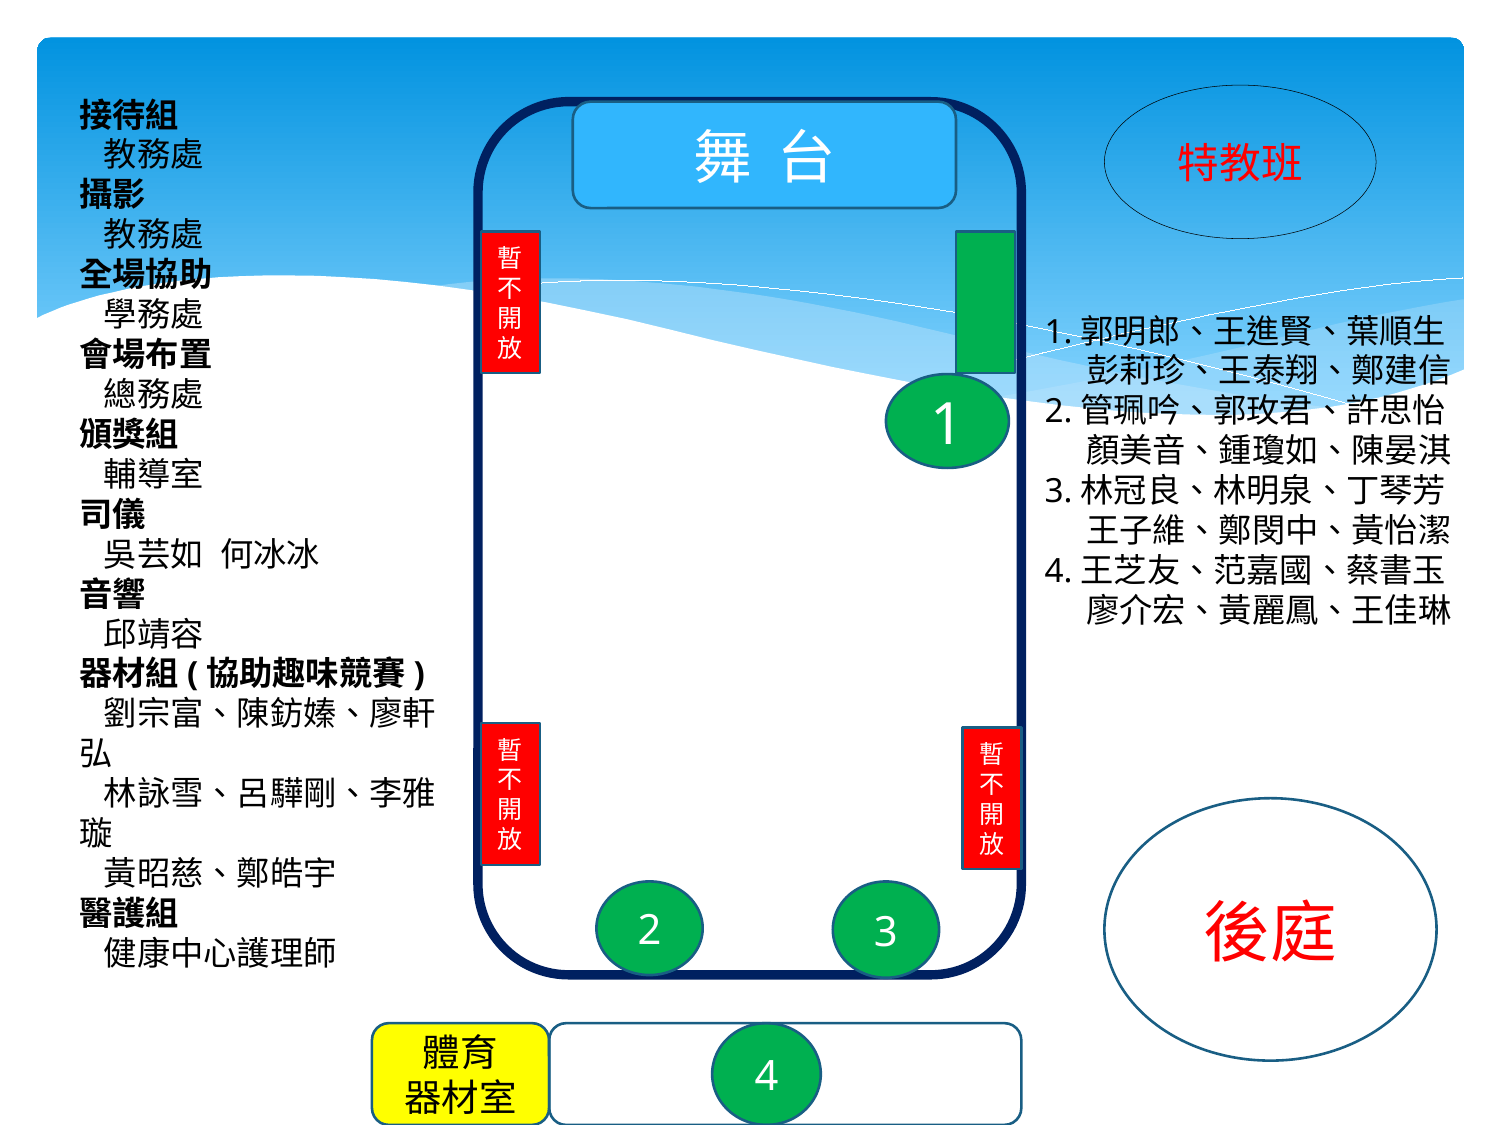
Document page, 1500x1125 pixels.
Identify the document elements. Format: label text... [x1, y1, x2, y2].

text_box 1.郭明郎、王進賢、葉順生 彭莉珍、王泰翔、鄭建信 2.管珮吟、郭玫君、許思怡 顏美音、鍾瓊如、陳晏淇 3.林冠良、林明泉、丁琴芳 王子維、鄭閔中、黃怡潔 4.王芝友、范嘉國、蔡書玉 廖介宏、黃麗鳳、王佳琳 [1029, 302, 1481, 717]
text_box [547, 1021, 1023, 1125]
text_box 暫不開放 [480, 230, 541, 374]
text_box 1 [884, 372, 1011, 470]
text_box 舞 台 [571, 100, 958, 210]
text_box [478, 100, 1023, 977]
text_box [955, 230, 1016, 374]
text_box 後庭 [1103, 796, 1438, 1062]
text_box 2 [595, 880, 704, 977]
text_box 暫不開放 [480, 722, 541, 866]
text_box 特教班 [1103, 83, 1378, 240]
text_box 體育 器材室 [370, 1021, 549, 1125]
text_box 3 [831, 880, 941, 980]
text_box 接待組 教務處 攝影 教務處 全場協助 學務處 會場布置 總務處 頒獎組 輔導室 司儀 吳芸如 何冰冰 音響 邱靖容 器材組(協助趣味競賽) 劉宗富、陳鈁嫀、廖軒弘 林詠雪、呂驊剛、李雅璇 黃昭慈、鄭皓宇 醫護組 健康中心護理師 [64, 86, 478, 980]
text_box 暫不開放 [961, 726, 1023, 870]
